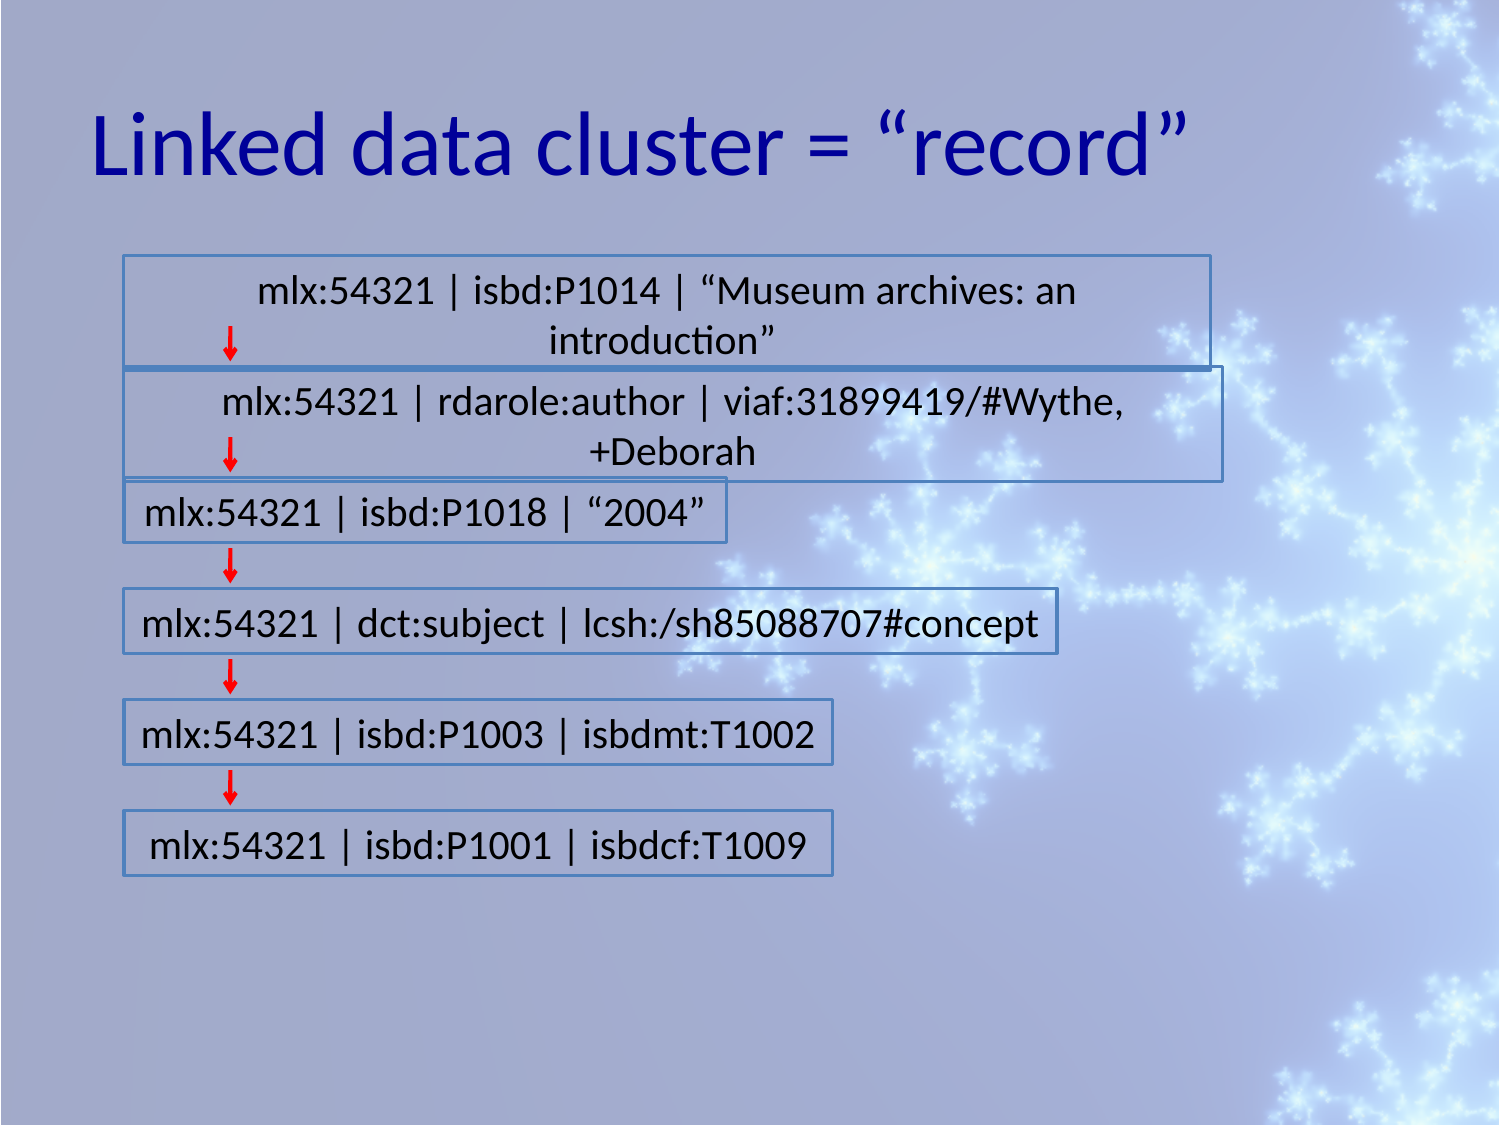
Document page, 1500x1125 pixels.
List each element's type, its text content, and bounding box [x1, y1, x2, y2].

picture [1, 0, 1499, 1125]
text_box mlx:54321 | isbd:P1018 | “2004” [123, 477, 727, 543]
text_box mlx:54321 | isbd:P1001 | isbdcf:T1009 [123, 810, 833, 876]
text_box mlx:54321 | isbd:P1003 | isbdmt:T1002 [123, 699, 833, 765]
title Linked data cluster = “record” [75, 45, 1425, 233]
text_box mlx:54321 | isbd:P1014 | “Museum archives: an introduction” [123, 255, 1211, 366]
text_box mlx:54321 | dct:subject | lcsh:/sh85088707#concept [123, 588, 1058, 654]
text_box mlx:54321 | rdarole:author | viaf:31899419/#Wythe,+Deborah [123, 366, 1223, 482]
